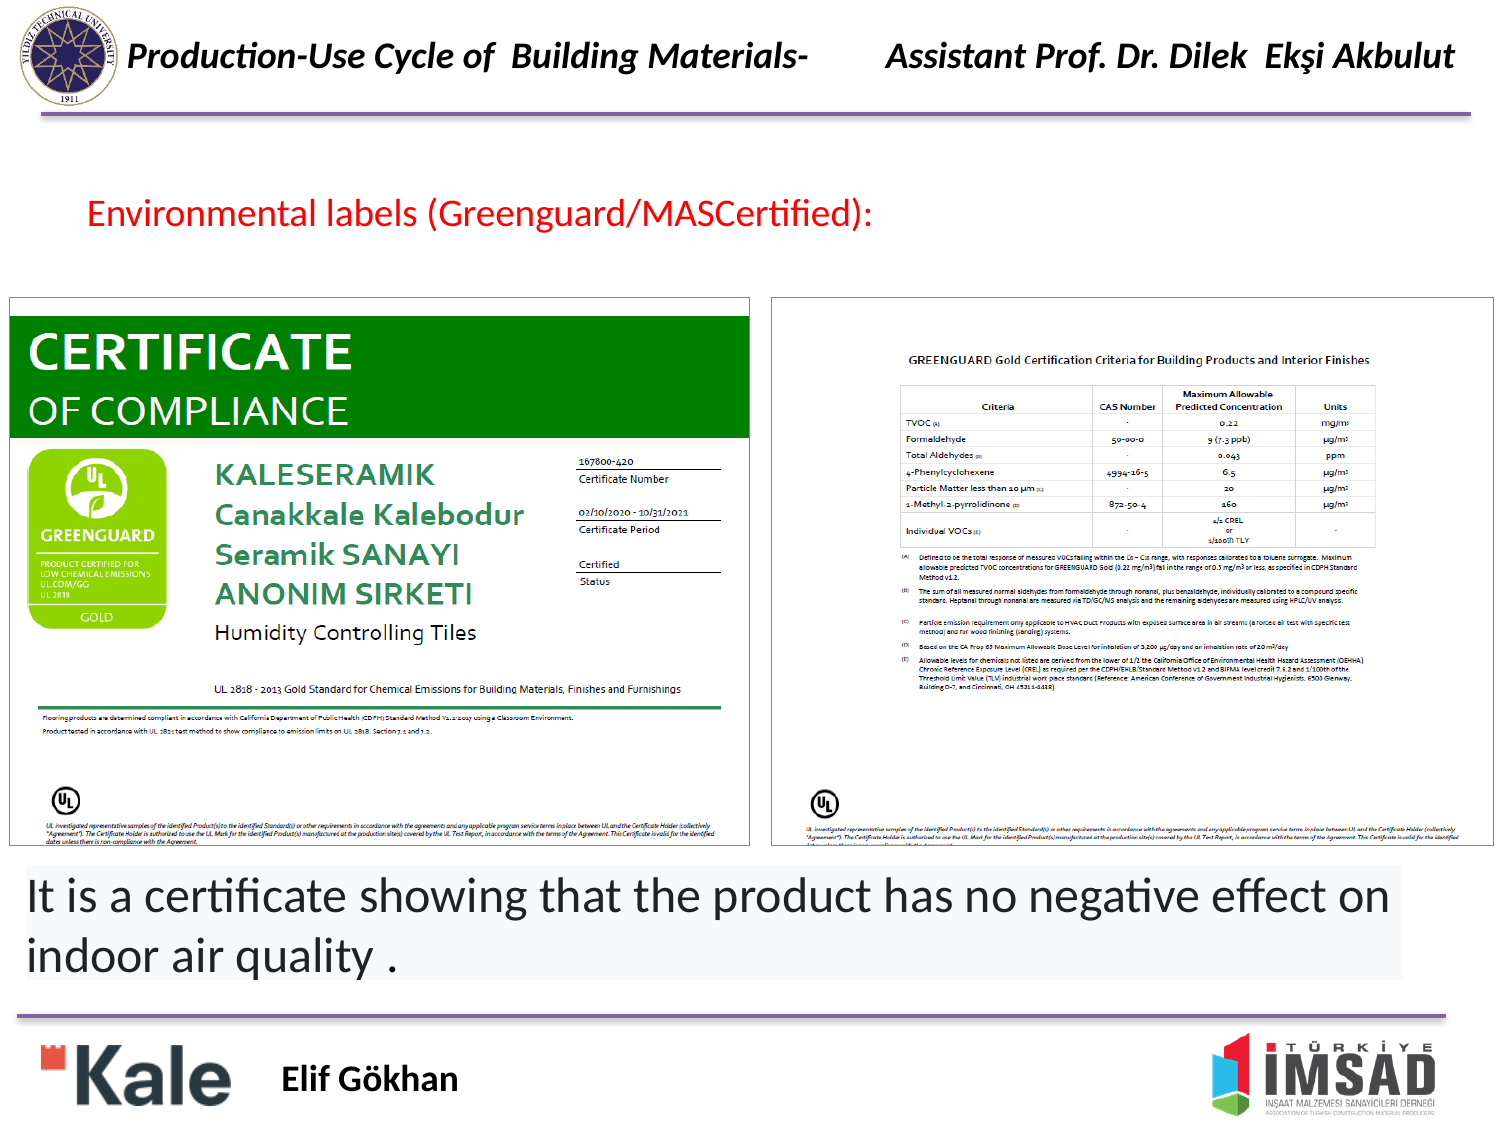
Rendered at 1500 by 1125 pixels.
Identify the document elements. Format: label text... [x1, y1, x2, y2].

picture [41, 1045, 231, 1106]
picture [16, 2, 119, 107]
text_box [83, 79, 1417, 180]
picture [1200, 1021, 1447, 1125]
picture [770, 297, 1494, 847]
title Environmental labels (Greenguard/MASCertified): [71, 179, 1406, 279]
picture [9, 297, 751, 847]
text_box It is a certificate showing that the product has no negative effect on indoor air quality . [26, 865, 1403, 980]
